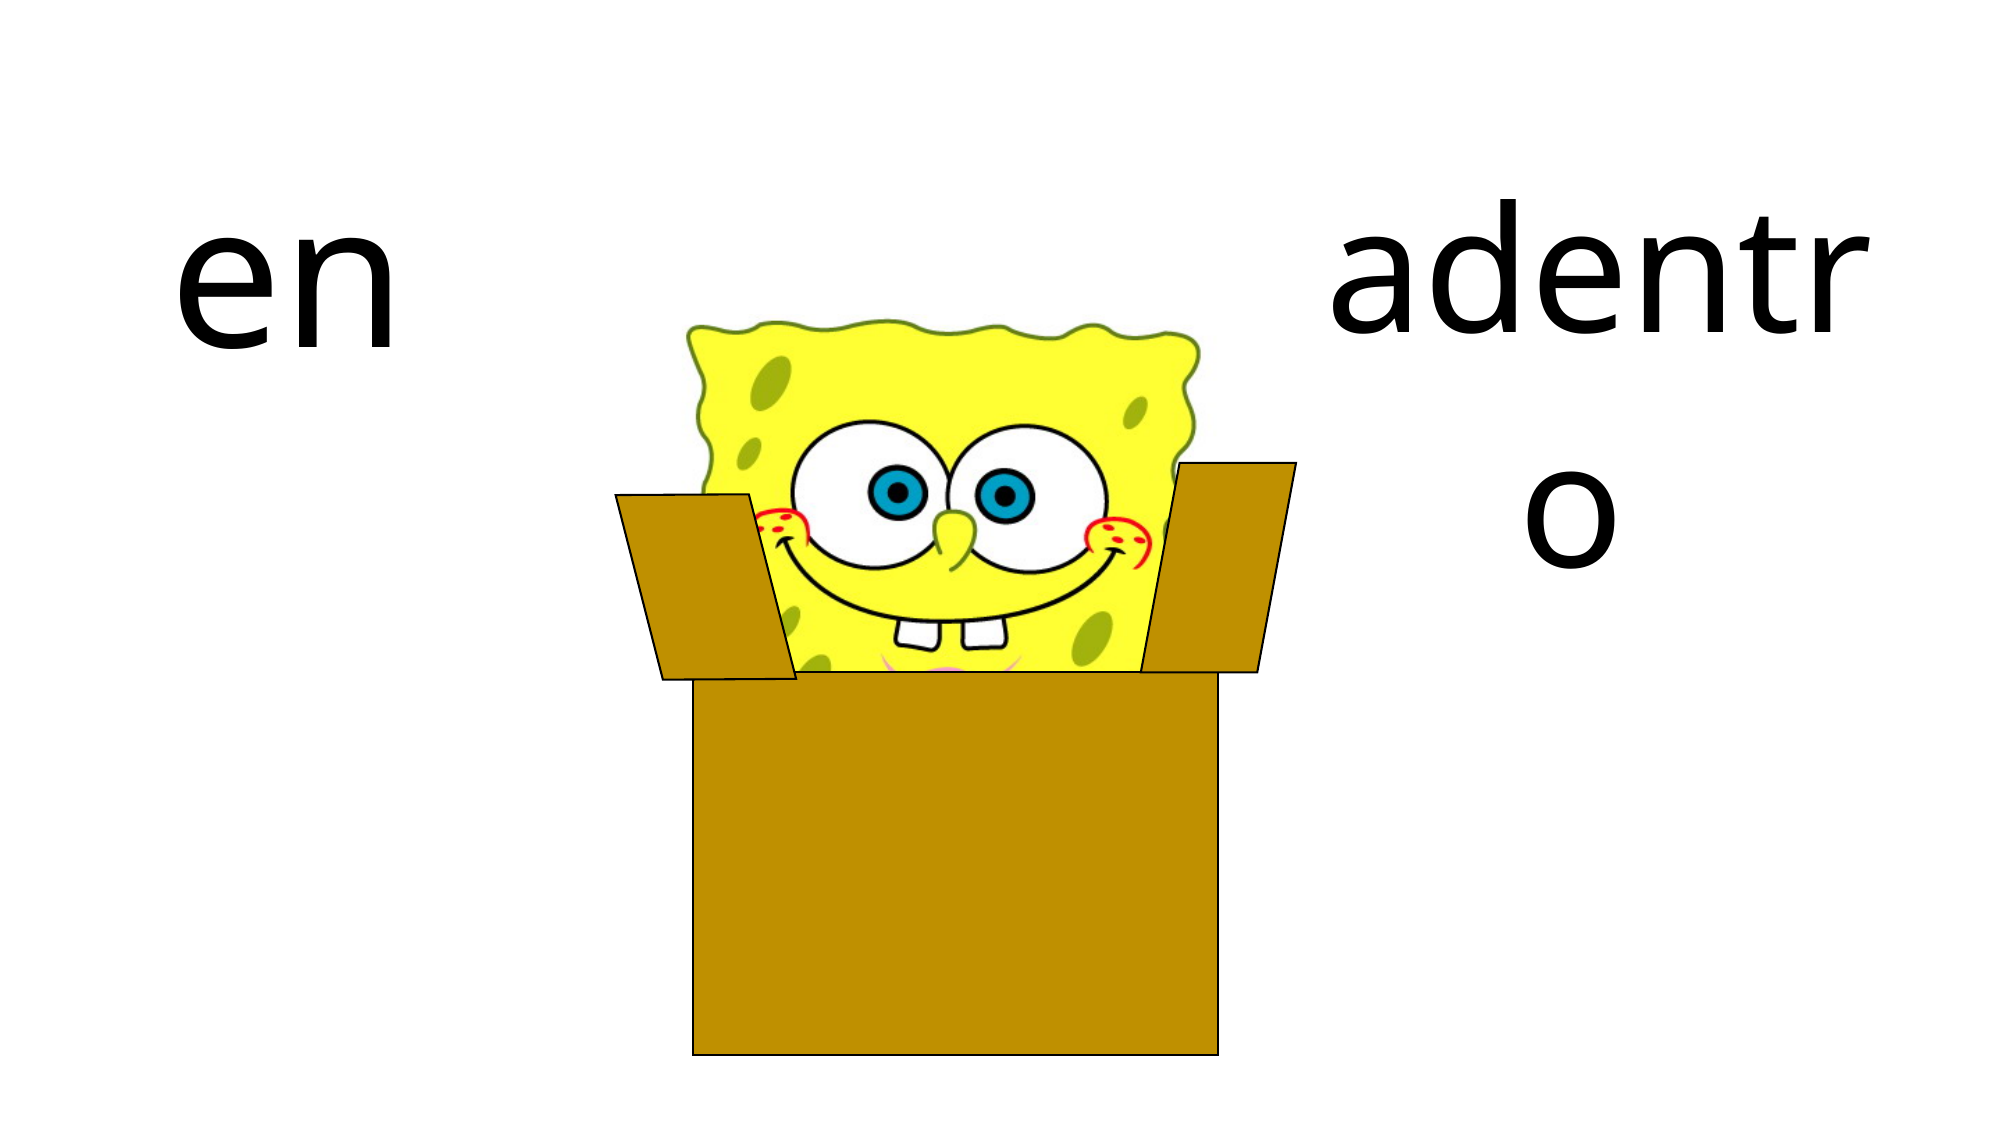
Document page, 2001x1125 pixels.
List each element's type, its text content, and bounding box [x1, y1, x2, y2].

text_box [1219, 461, 1269, 674]
text_box en [44, 140, 583, 396]
text_box [614, 493, 660, 673]
text_box adentro [1263, 150, 1933, 616]
text_box [692, 1009, 1219, 1056]
picture [660, 314, 1219, 1009]
